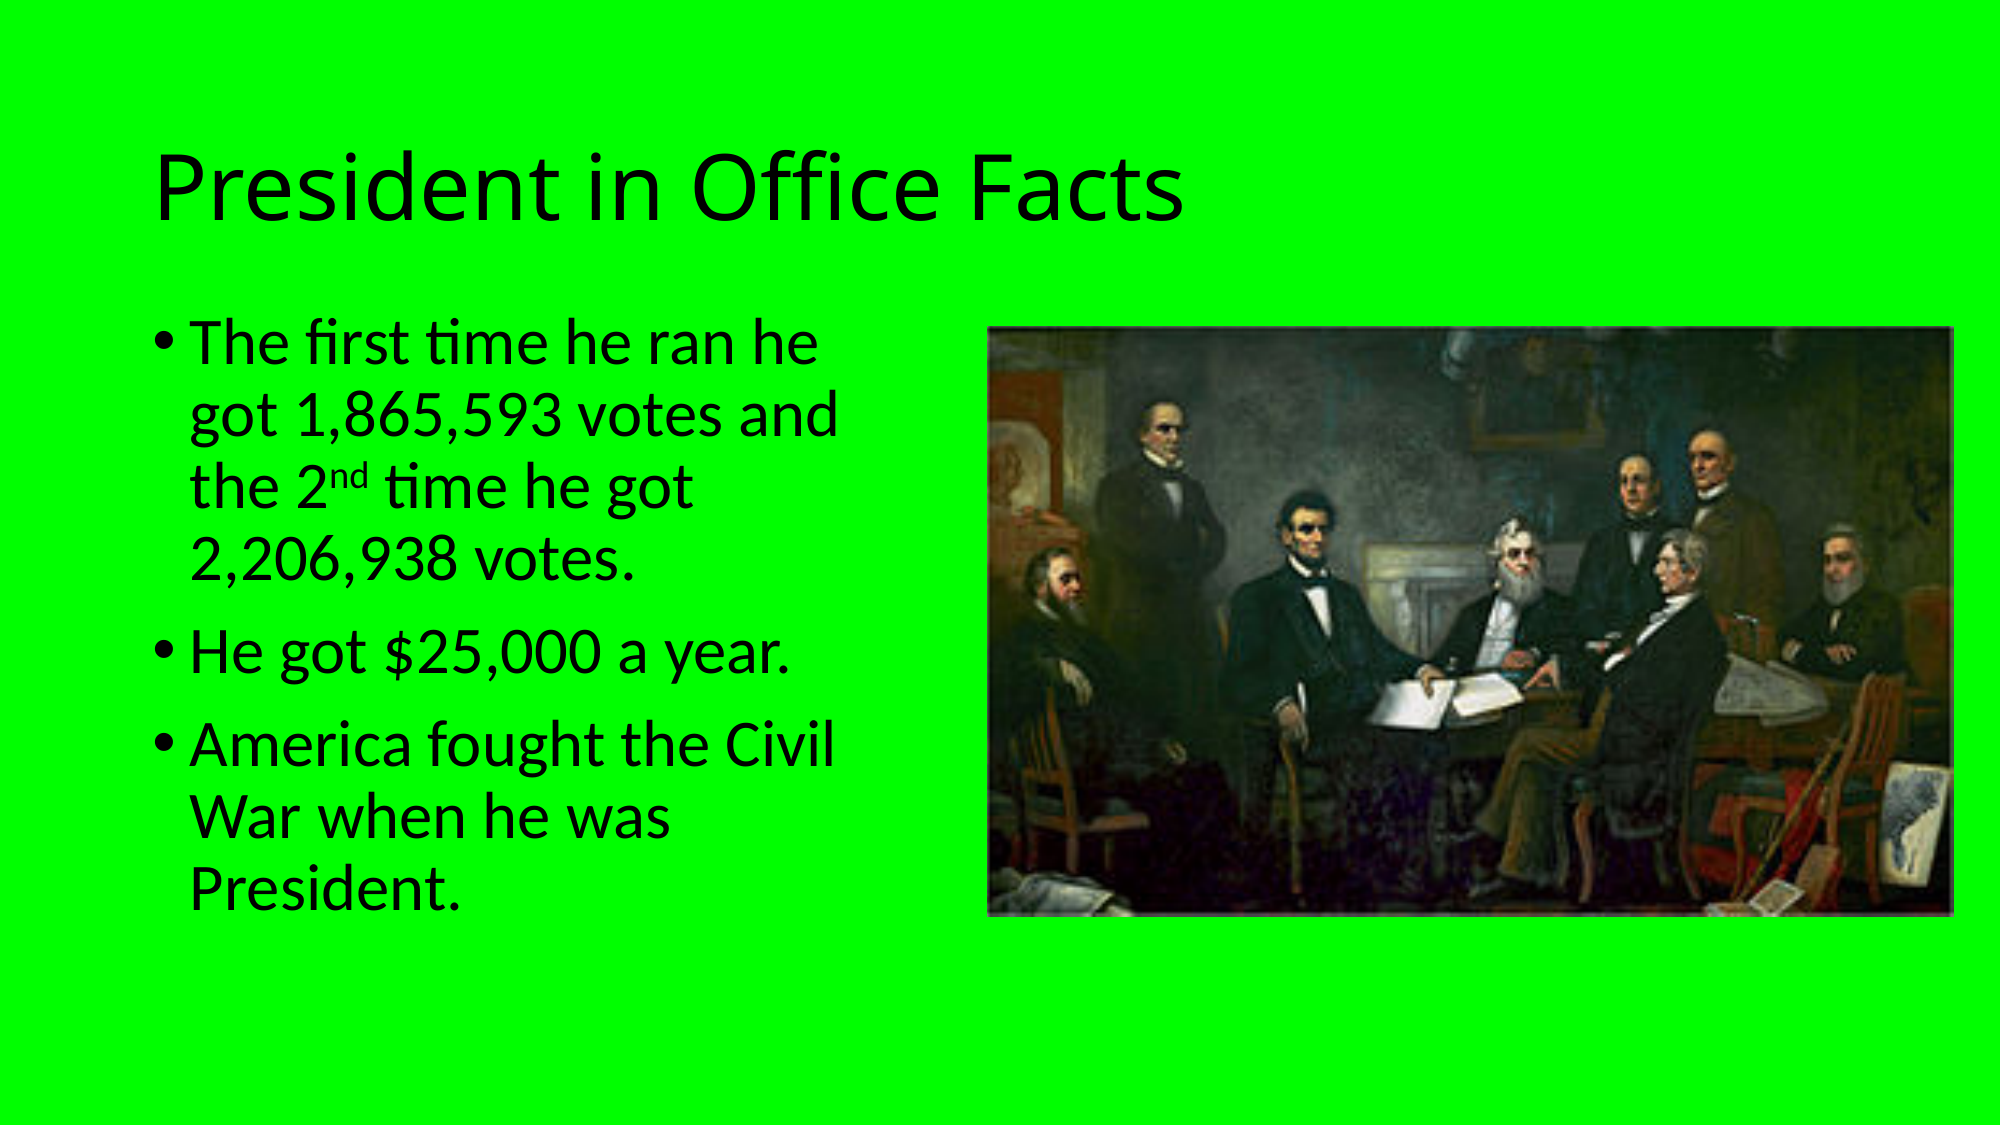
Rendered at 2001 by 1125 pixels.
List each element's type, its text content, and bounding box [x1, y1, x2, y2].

list The first time he ran he got 1,865,593 votes and the 2nd time he got 2,206,938 votes. He got $25,000 a year. America fought the Civil War when he was President. [137, 299, 926, 1014]
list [987, 326, 1954, 917]
title President in Office Facts [137, 82, 1863, 300]
